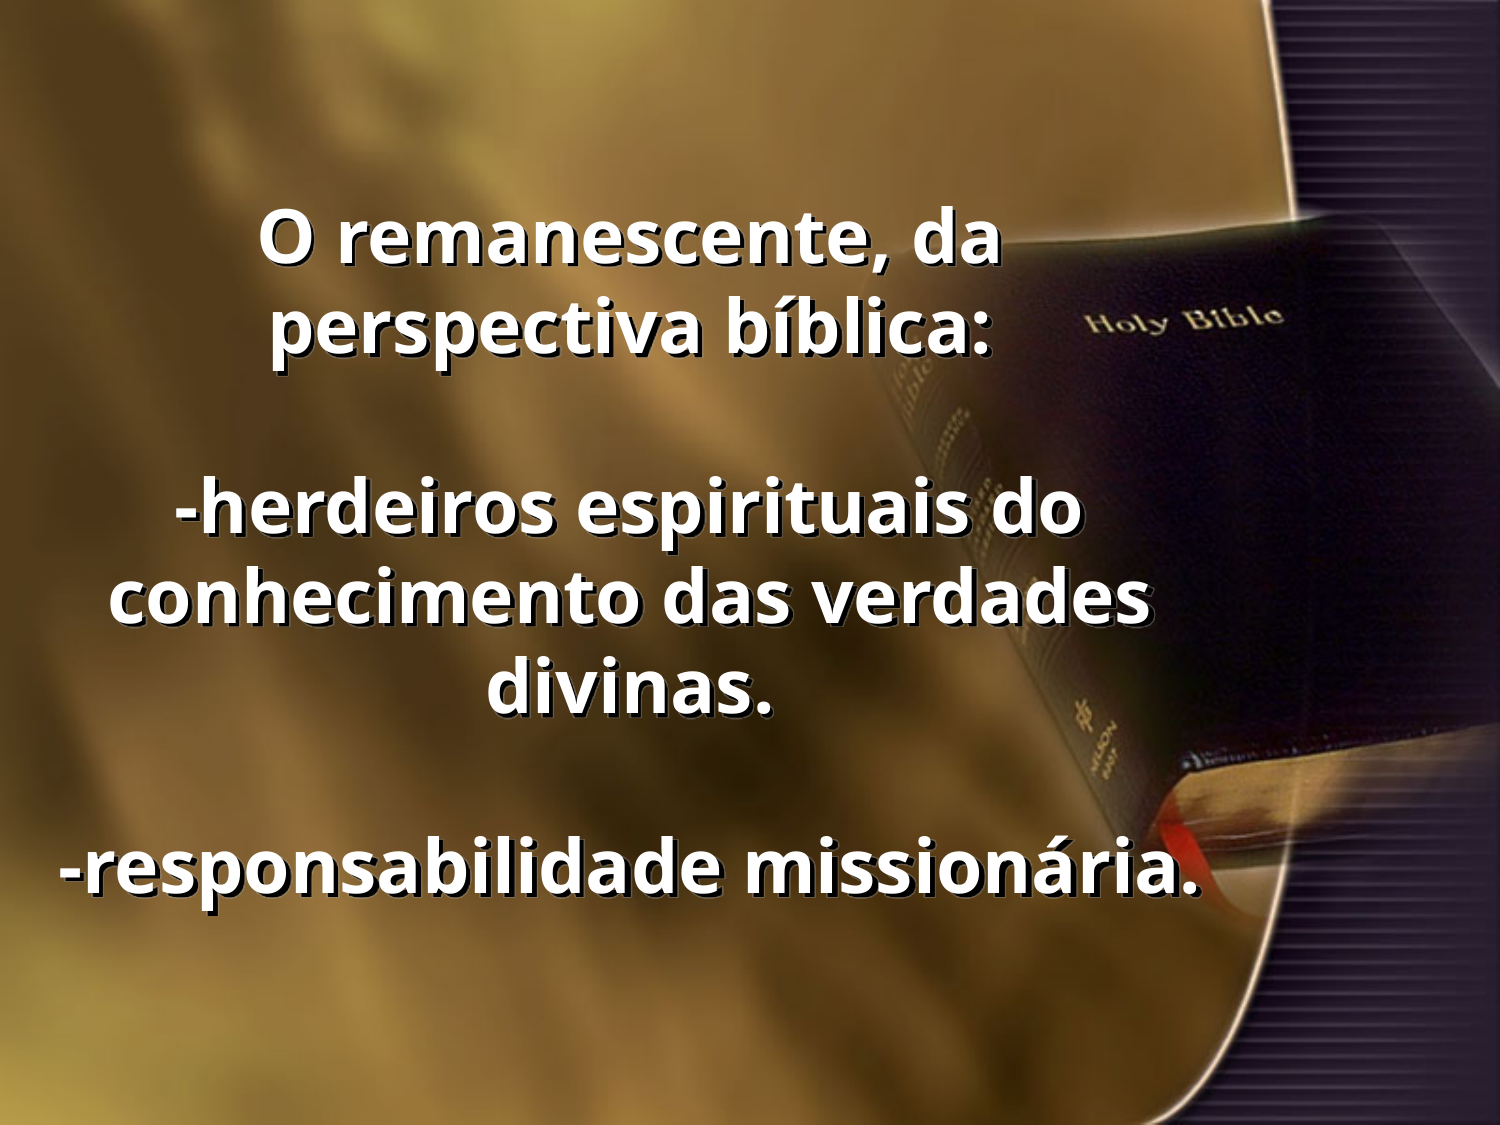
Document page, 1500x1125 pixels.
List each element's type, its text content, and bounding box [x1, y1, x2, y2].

title O remanescente, da perspectiva bíblica: -herdeiros espirituais do conhecimento das verdades divinas. -responsabilidade missionária. [14, 439, 1247, 657]
picture [0, 0, 1500, 1125]
